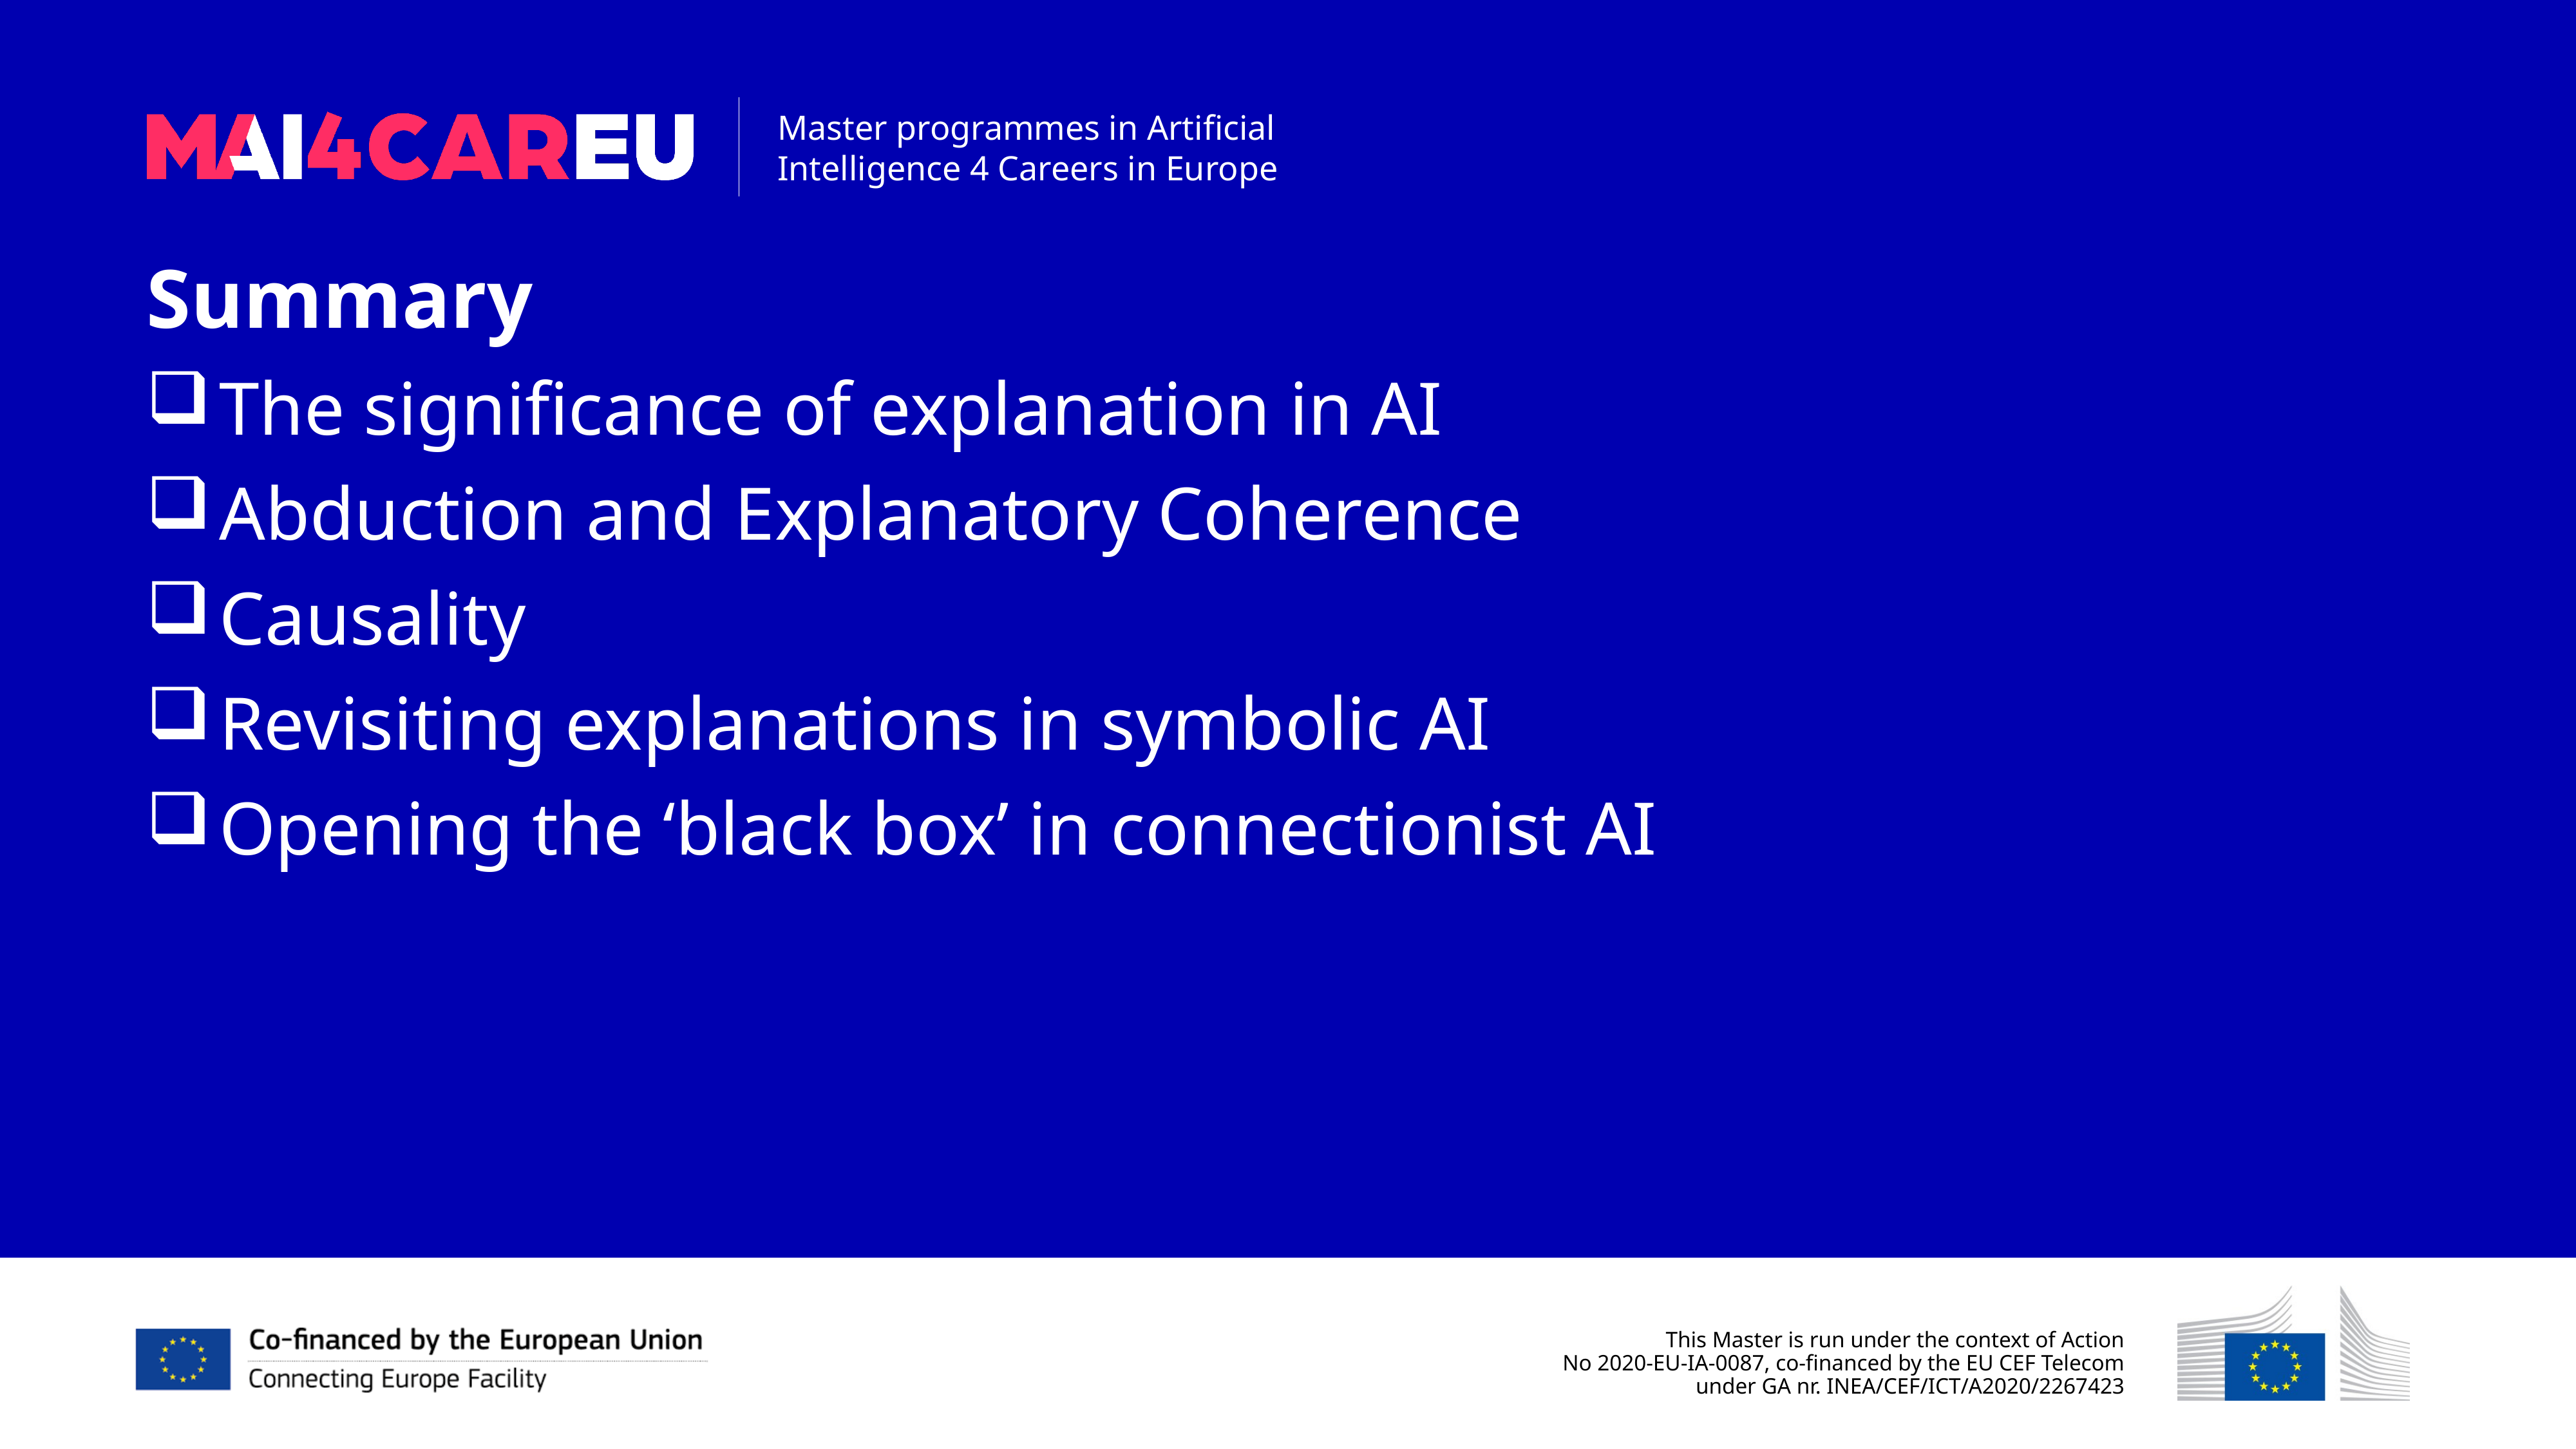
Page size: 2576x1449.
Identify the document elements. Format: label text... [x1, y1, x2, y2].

picture [124, 1319, 713, 1399]
list Summary The significance of explanation in AI Abduction and Explanatory Coherence Causality Revisiting explanations in symbolic AI Opening the ‘black box’ in connectionist AI [137, 253, 2418, 1193]
picture [147, 111, 694, 180]
picture [2177, 1285, 2410, 1401]
